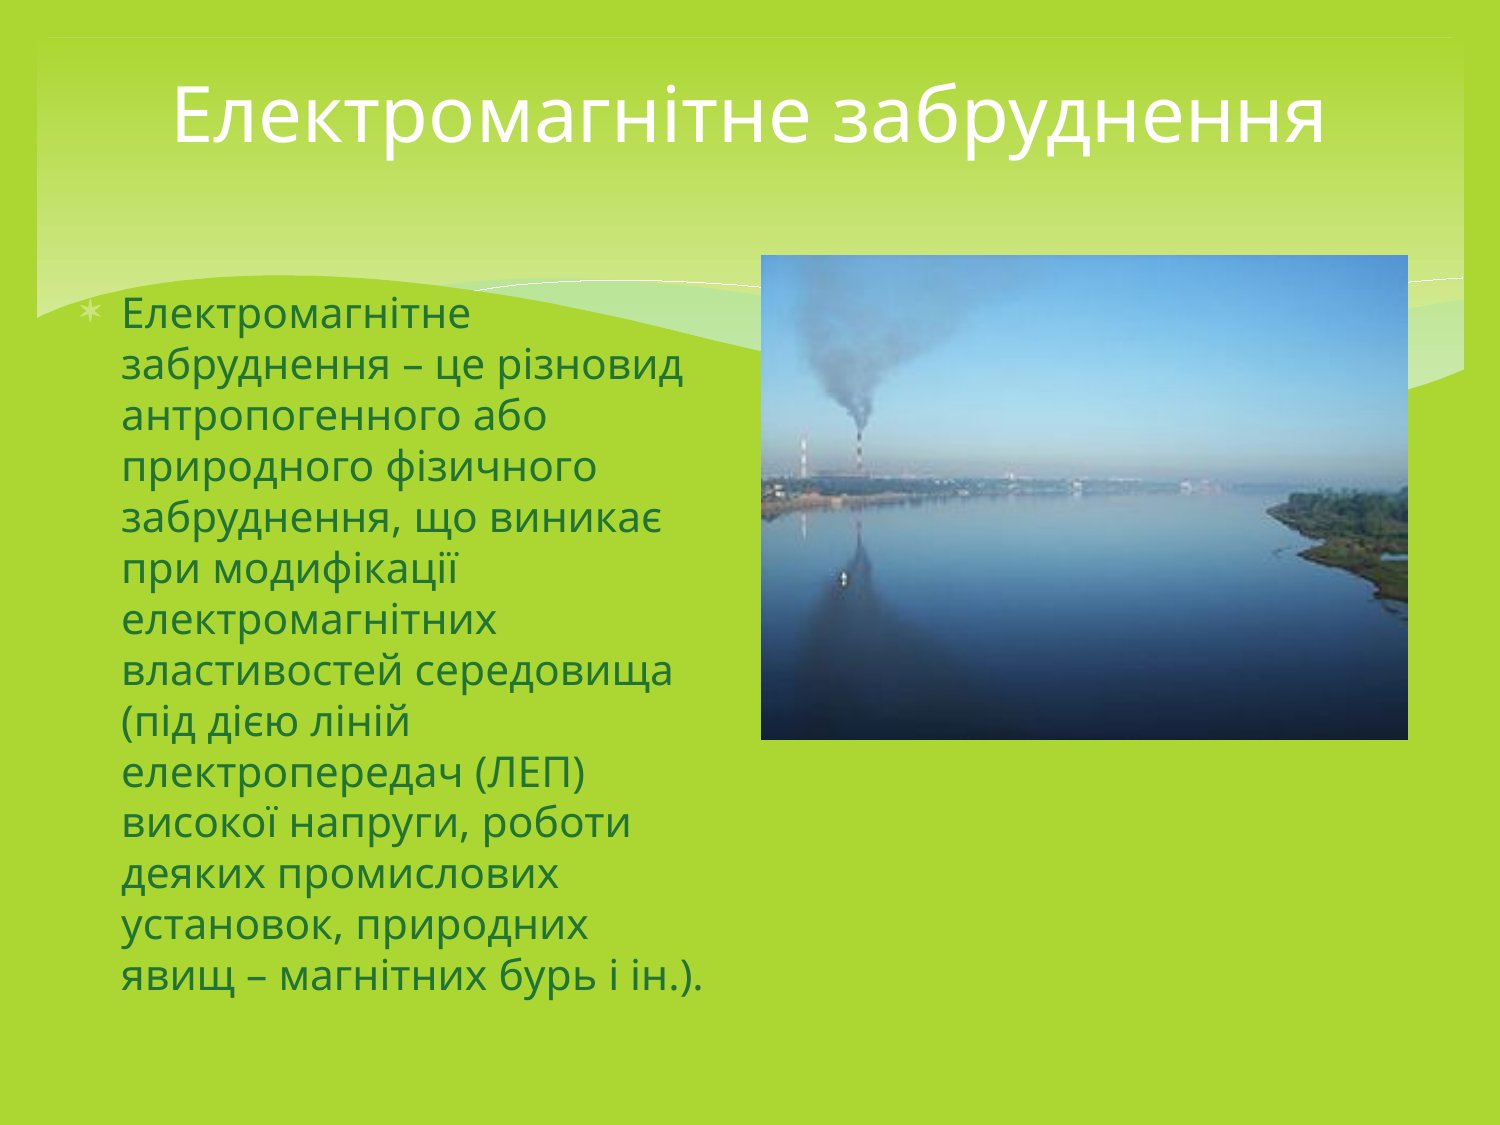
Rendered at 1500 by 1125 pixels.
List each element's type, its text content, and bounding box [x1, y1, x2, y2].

list Електромагнітне забруднення – це різновид антропогенного або природного фізичного забруднення, що виникає при модифікації електромагнітних властивостей середовища (під дією ліній електропередач (ЛЕП) високої напруги, роботи деяких промислових установок, природних явищ – магнітних бурь і ін.). [64, 278, 727, 1064]
picture [761, 255, 1408, 740]
title Електромагнітне забруднення [75, 55, 1425, 261]
